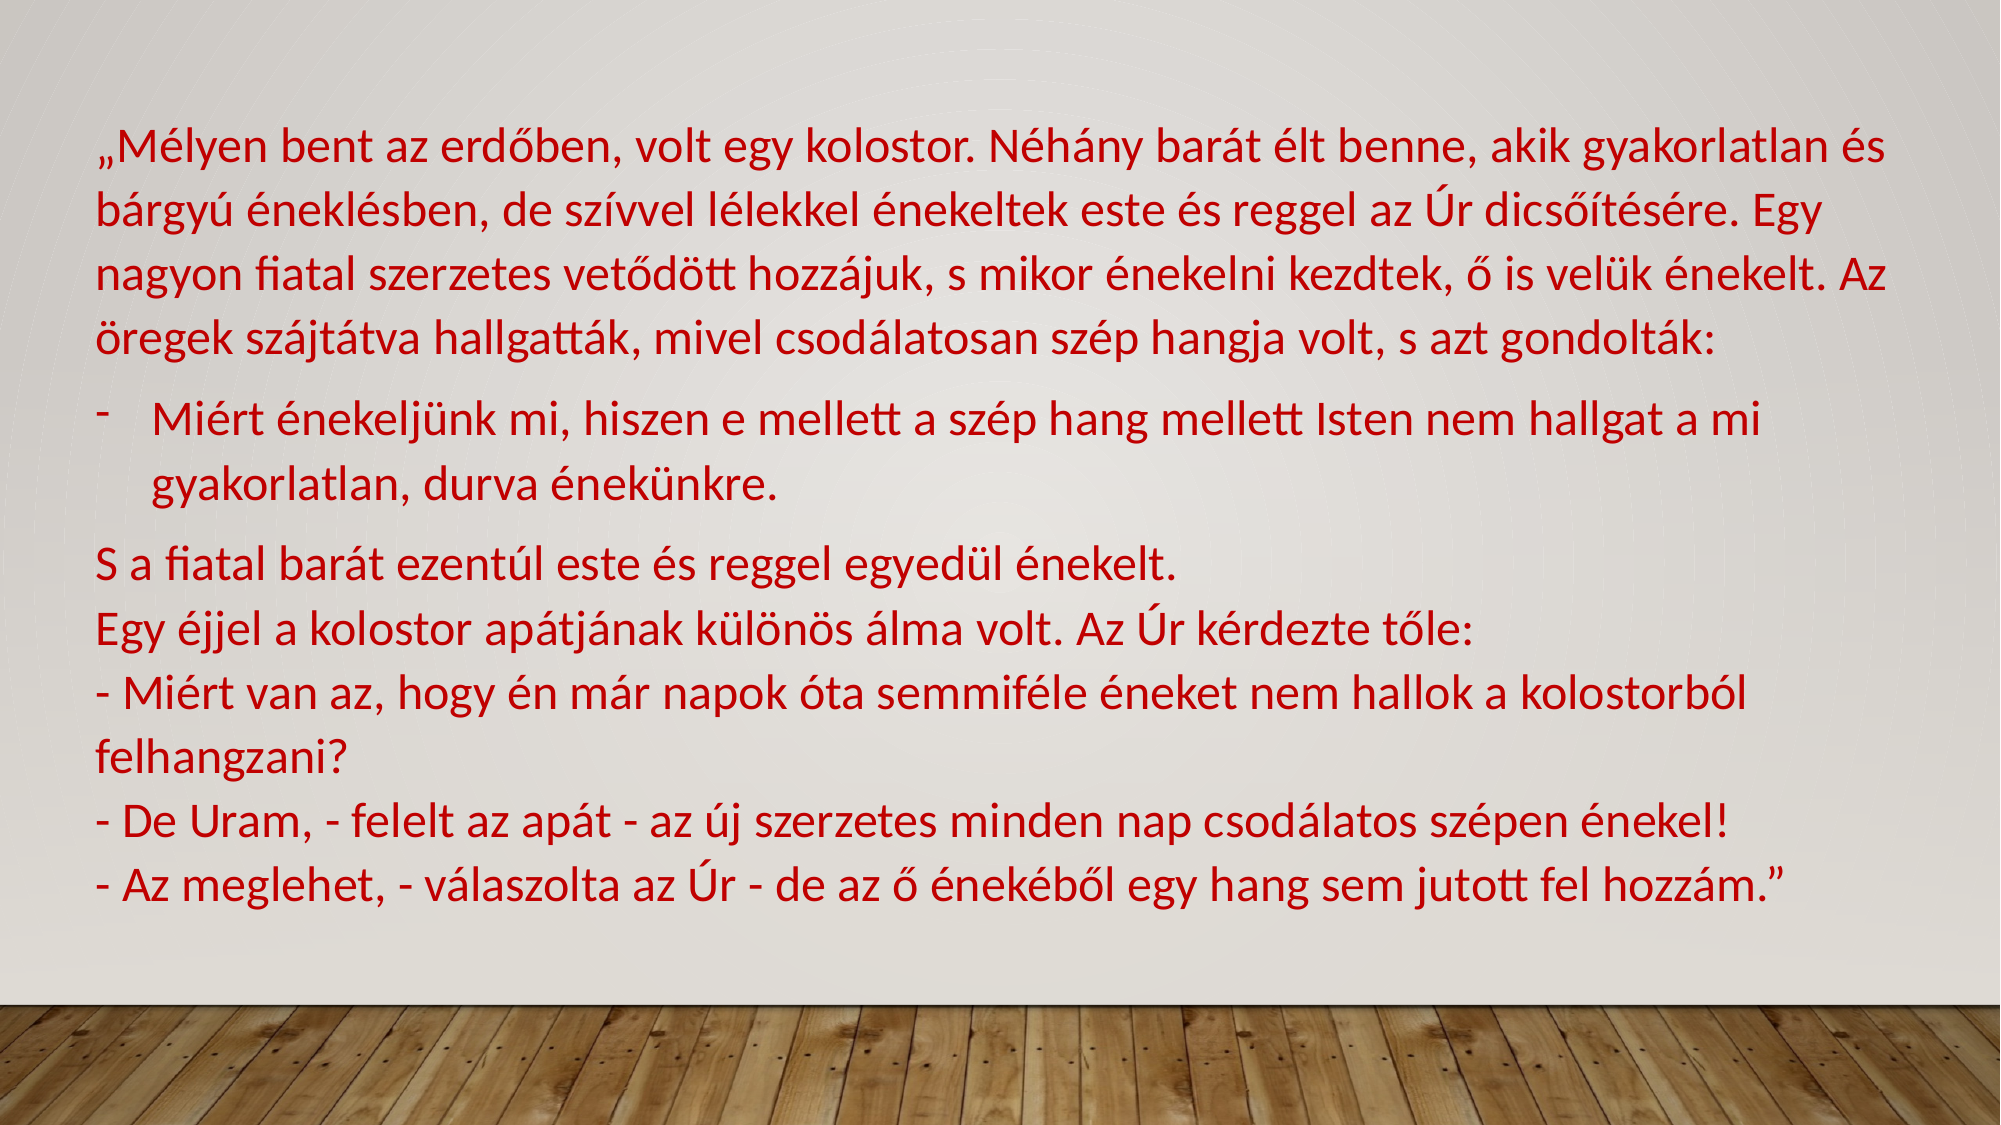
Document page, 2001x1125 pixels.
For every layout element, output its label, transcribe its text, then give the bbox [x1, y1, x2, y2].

text_box „Mélyen bent az erdőben, volt egy kolostor. Néhány barát élt benne, akik gyakorlatlan és bárgyú éneklésben, de szívvel lélekkel énekeltek este és reggel az Úr dicsőítésére. Egy nagyon fiatal szerzetes vetődött hozzájuk, s mikor énekelni kezdtek, ő is velük énekelt. Az öregek szájtátva hallgatták, mivel csodálatosan szép hangja volt, s azt gondolták: Miért énekeljünk mi, hiszen e mellett a szép hang mellett Isten nem hallgat a mi gyakorlatlan, durva énekünkre. S a fiatal barát ezentúl este és reggel egyedül énekelt. Egy éjjel a kolostor apátjának különös álma volt. Az Úr kérdezte tőle: - Miért van az, hogy én már napok óta semmiféle éneket nem hallok a kolostorból felhangzani? - De Uram, - felelt az apát - az új szerzetes minden nap csodálatos szépen énekel! - Az meglehet, - válaszolta az Úr - de az ő énekéből egy hang sem jutott fel hozzám.” [80, 100, 1919, 920]
picture [0, 1005, 2000, 1125]
